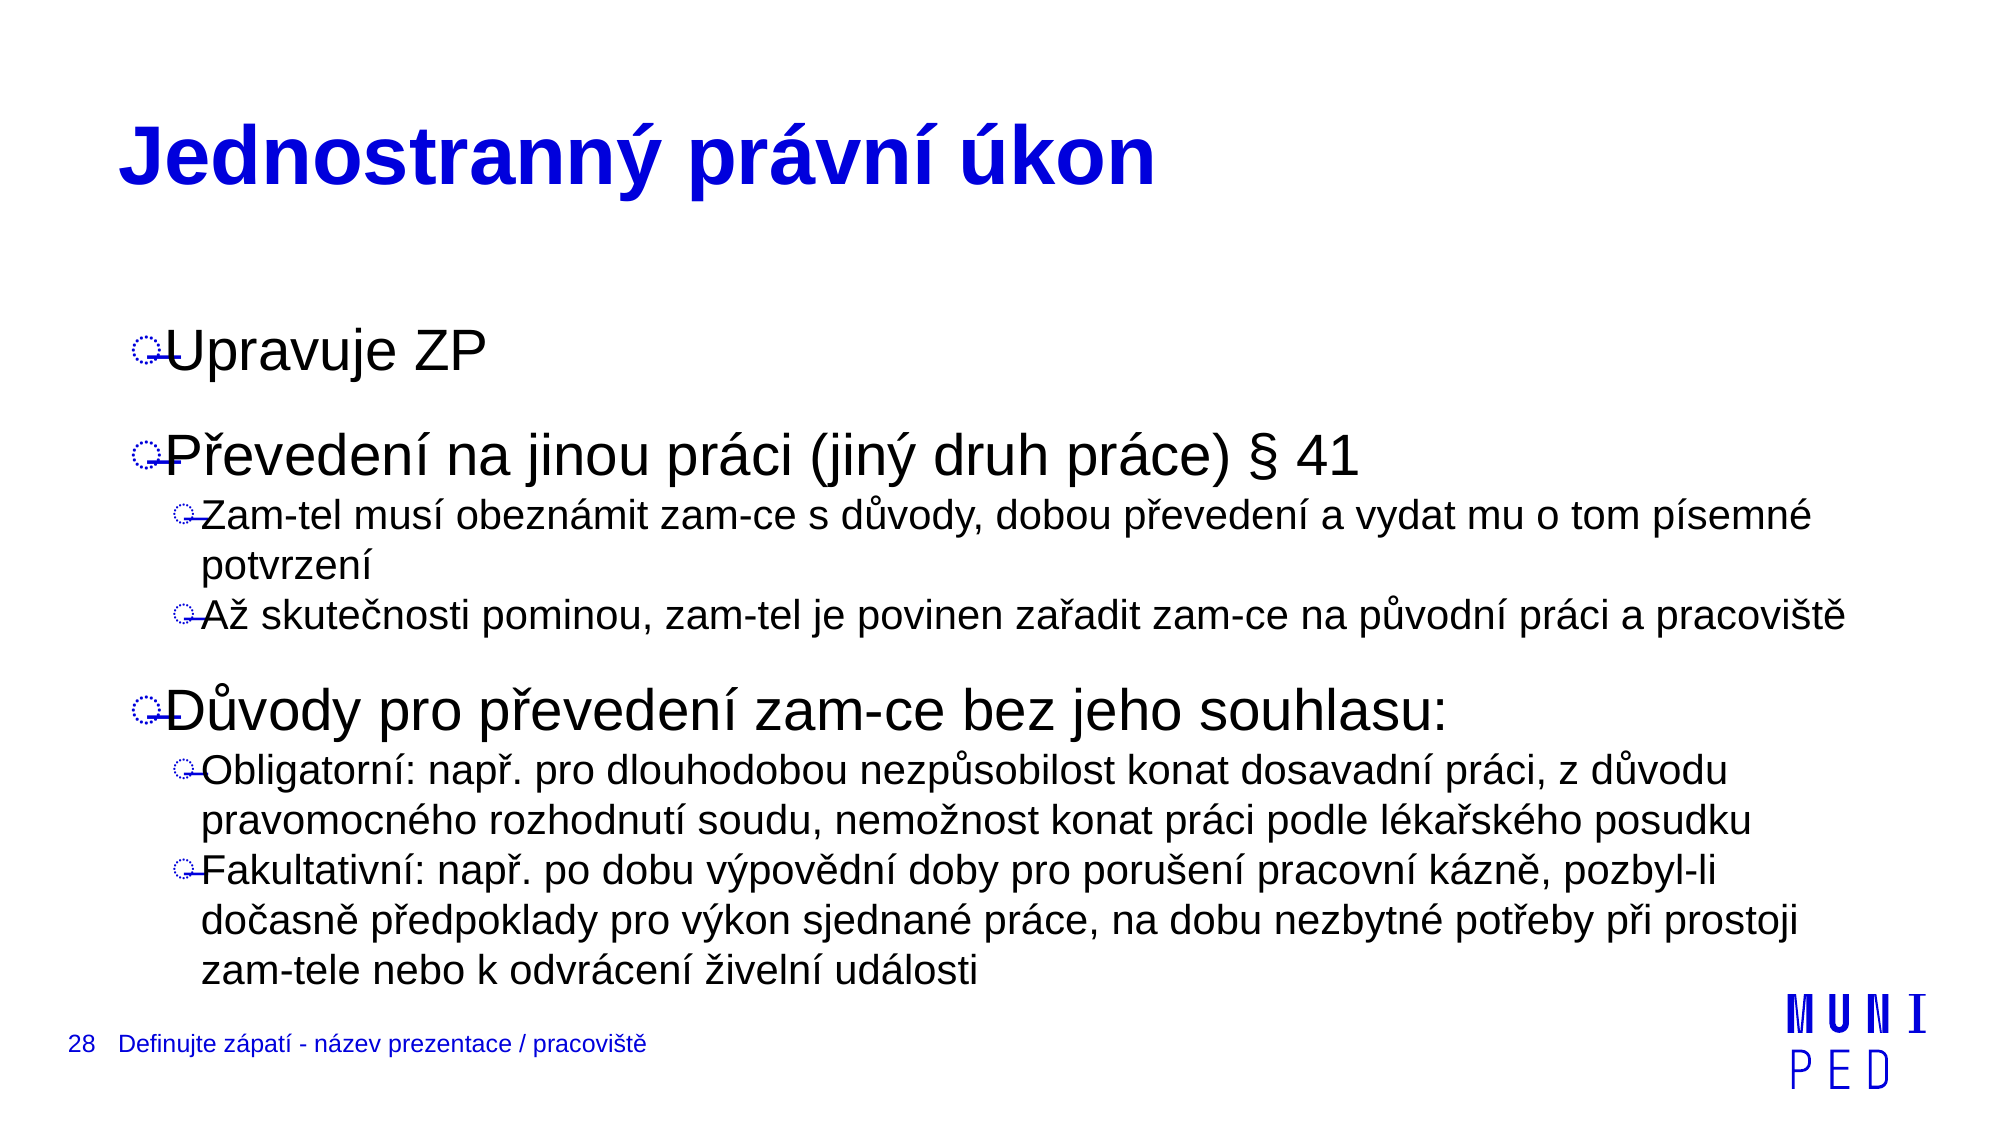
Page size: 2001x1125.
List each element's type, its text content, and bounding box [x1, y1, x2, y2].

title Jednostranný právní úkon [118, 118, 1883, 193]
slide_number 28 [67, 1021, 110, 1063]
list Upravuje ZP Převedení na jinou práci (jiný druh práce) § 41 Zam-tel musí obeznámit zam-ce s důvody, dobou převedení a vydat mu o tom písemné potvrzení Až skutečnosti pominou, zam-tel je povinen zařadit zam-ce na původní práci a pracoviště Důvody pro převedení zam-ce bez jeho souhlasu: Obligatorní: např. pro dlouhodobou nezpůsobilost konat dosavadní práci, z důvodu pravomocného rozhodnutí soudu, nemožnost konat práci podle lékařského posudku Fakultativní: např. po dobu výpovědní doby pro porušení pracovní kázně, pozbyl-li dočasně předpoklady pro výkon sjednané práce, na dobu nezbytné potřeby při prostoji zam-tele nebo k odvrácení živelní události [118, 277, 1883, 957]
footer Definujte zápatí - název prezentace / pracoviště [118, 1021, 1418, 1063]
